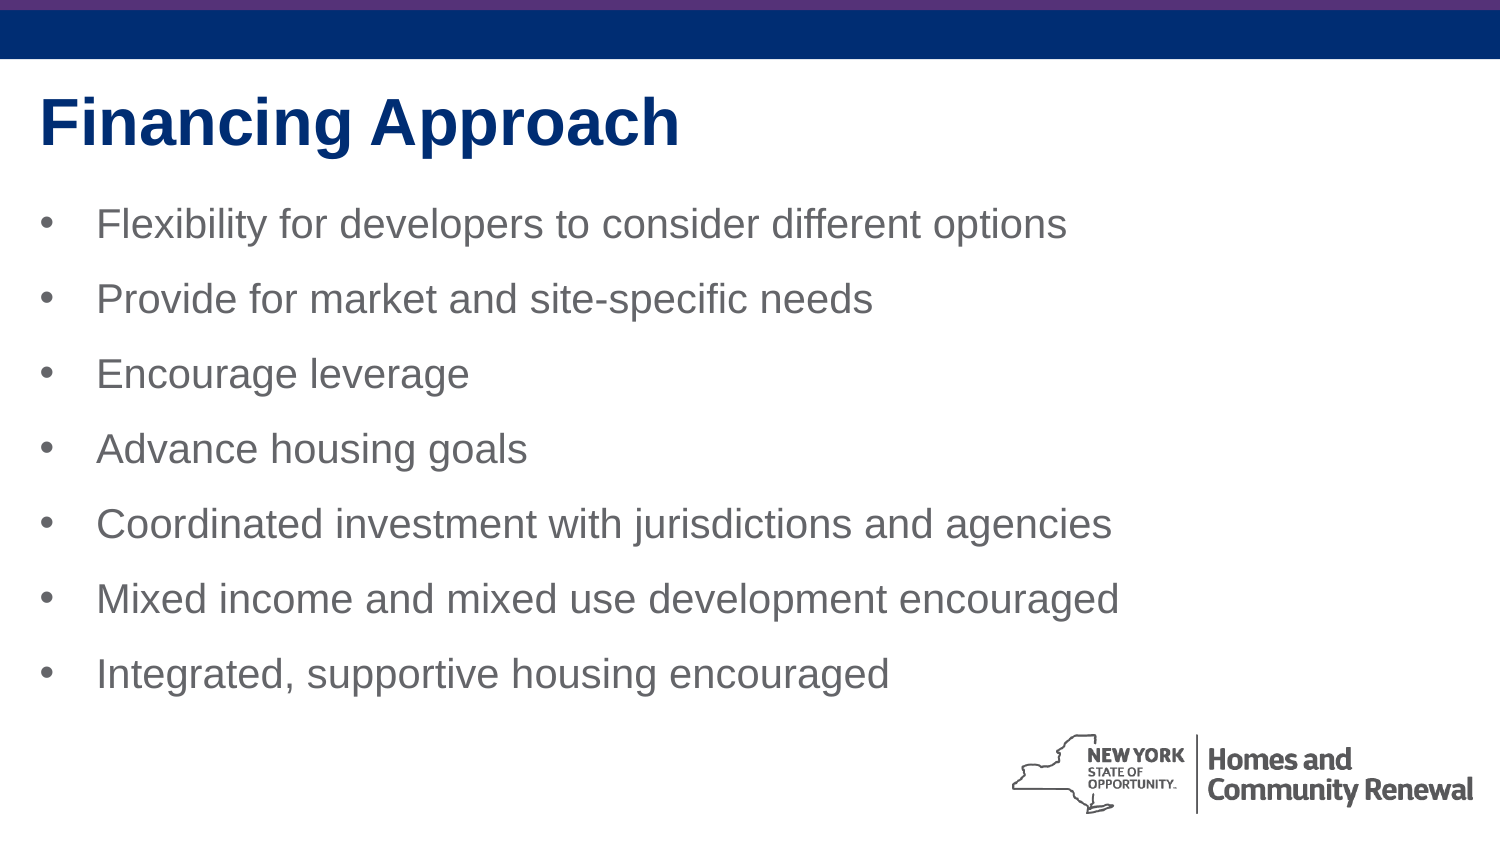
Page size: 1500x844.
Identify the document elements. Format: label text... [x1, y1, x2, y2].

picture [1012, 734, 1474, 814]
text_box Flexibility for developers to consider different options Provide for market and site-specific needs Encourage leverage Advance housing goals Coordinated investment with jurisdictions and agencies Mixed income and mixed use development encouraged Integrated, supportive housing encouraged [24, 189, 1463, 705]
text_box Financing Approach [24, 71, 1450, 167]
